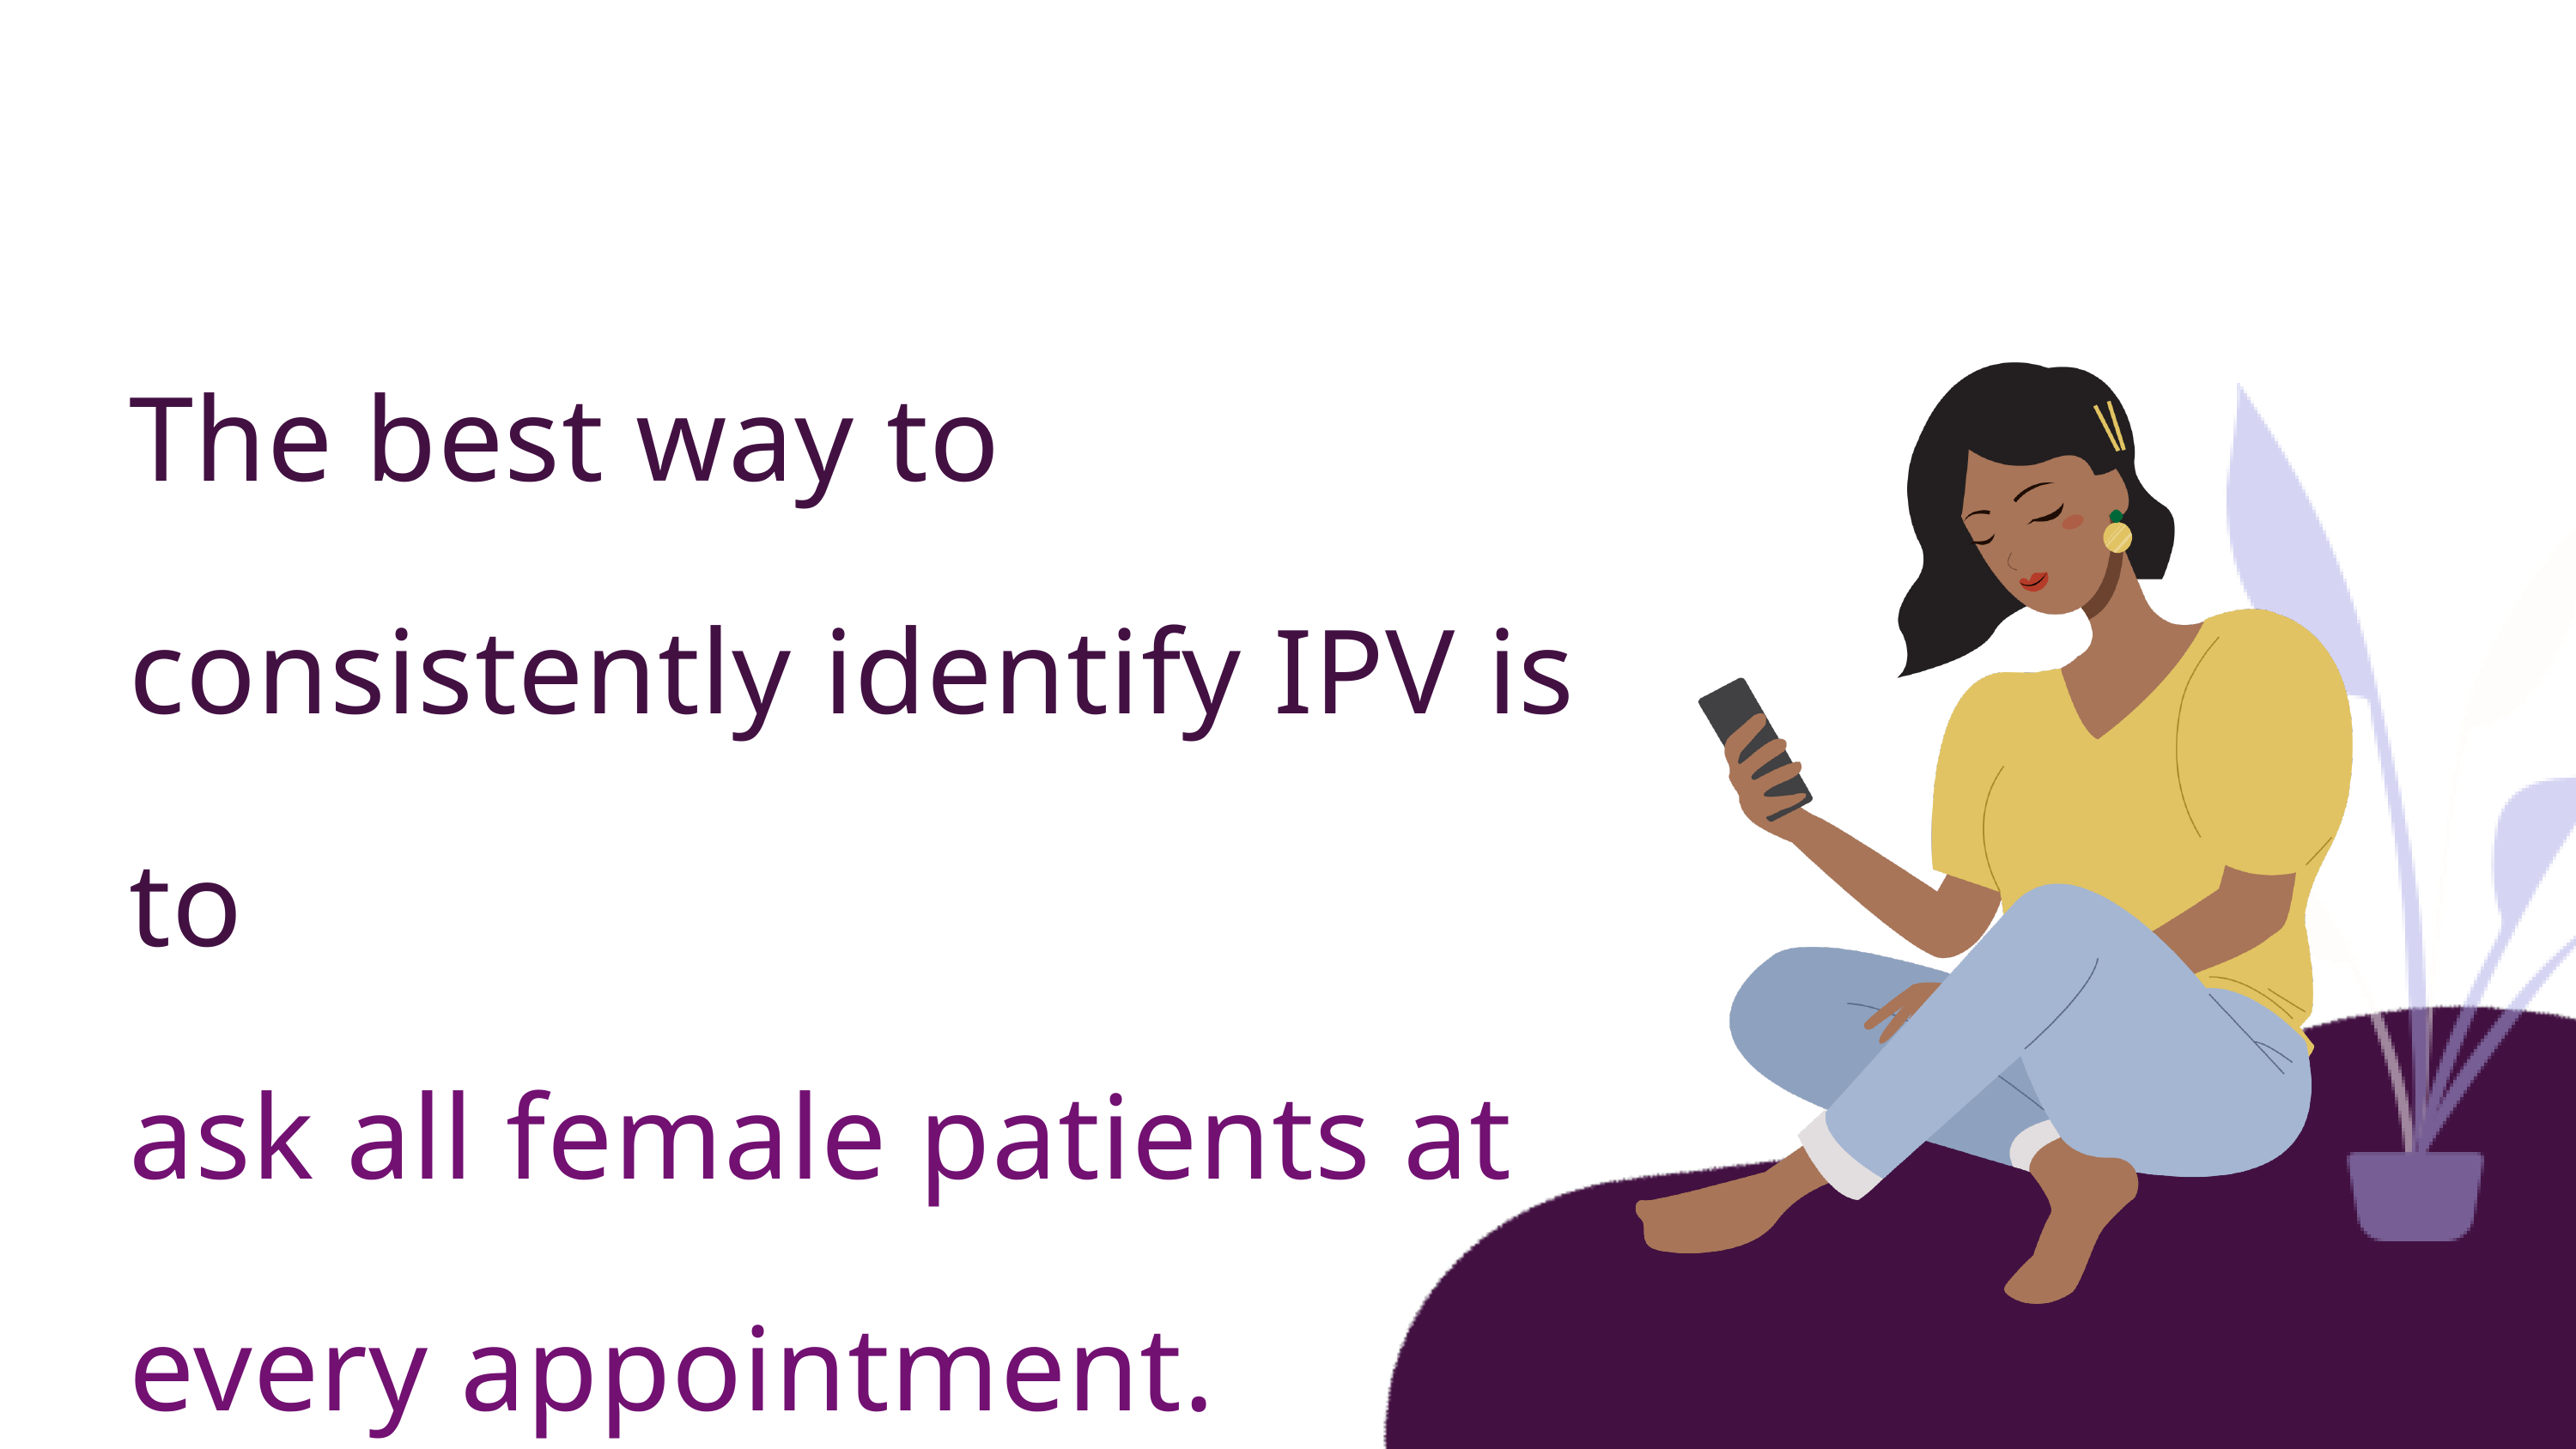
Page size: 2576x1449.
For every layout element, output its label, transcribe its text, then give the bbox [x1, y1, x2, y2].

text_box The best way to consistently identify IPV is to ask all female patients at every appointment. [128, 271, 1691, 1434]
picture [1300, 305, 2576, 1449]
